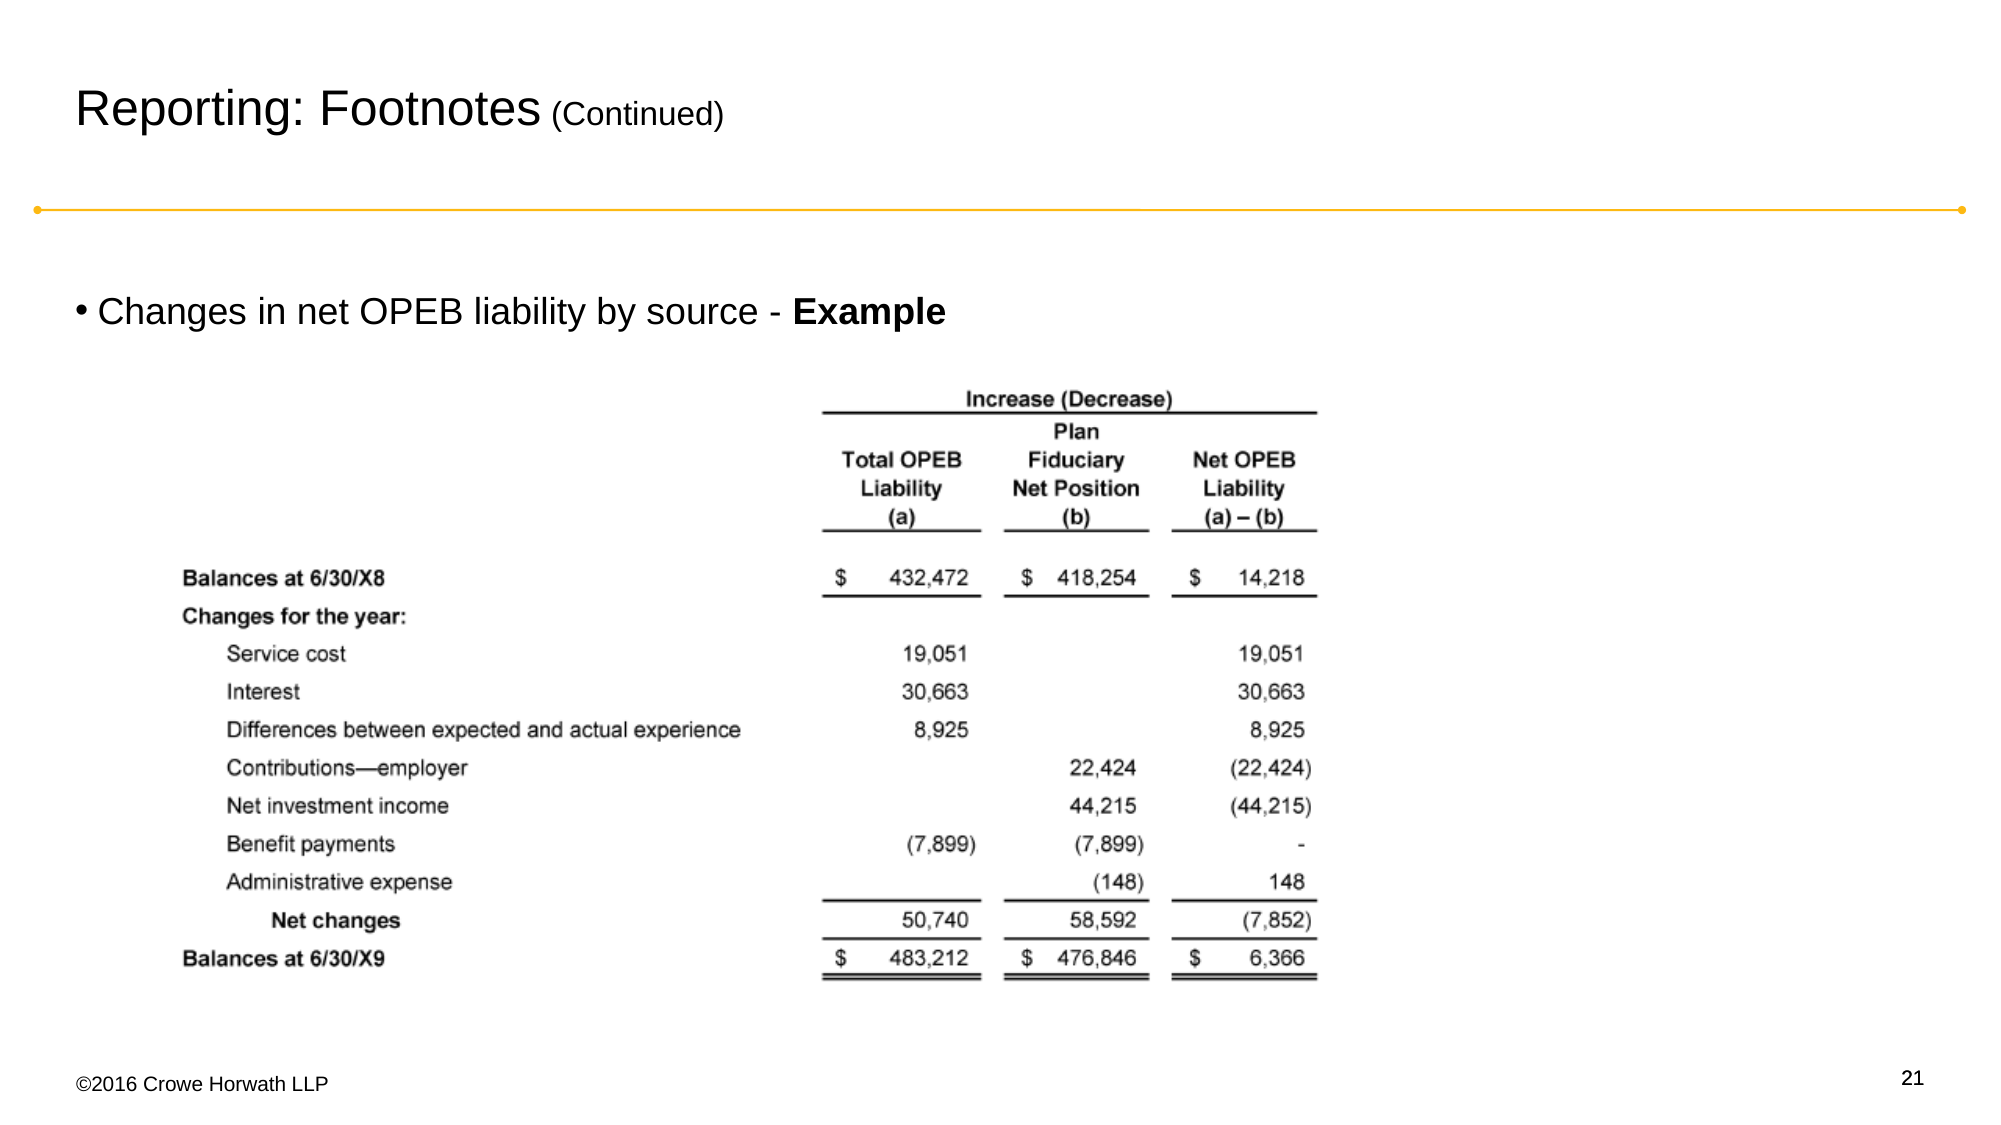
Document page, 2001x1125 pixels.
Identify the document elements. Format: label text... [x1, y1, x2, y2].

list Changes in net OPEB liability by source - Example [75, 287, 1925, 1035]
picture [138, 365, 1362, 1011]
title Reporting: Footnotes (Continued) [75, 75, 1925, 136]
